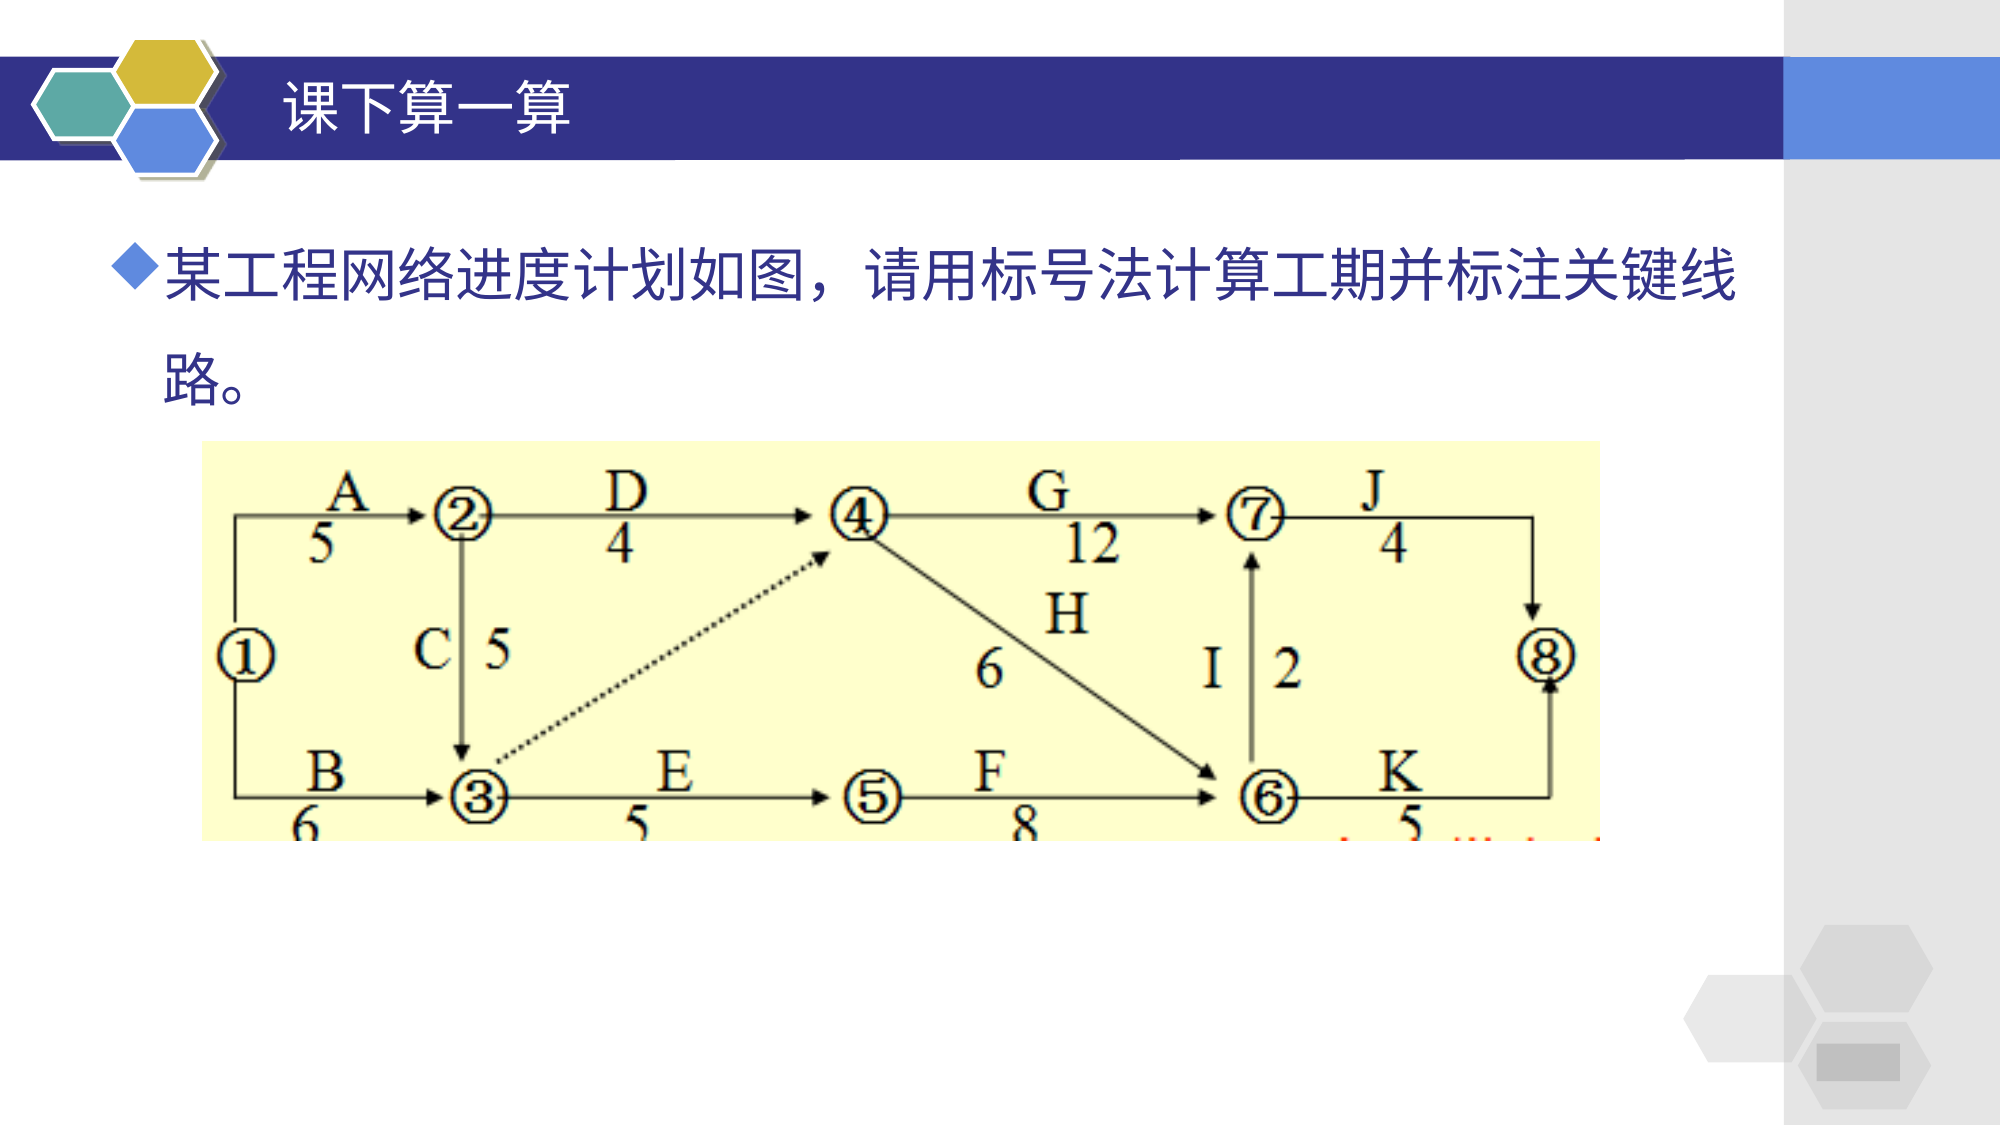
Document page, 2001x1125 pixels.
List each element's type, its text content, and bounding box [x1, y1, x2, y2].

slide_number [1816, 1043, 1901, 1082]
picture [201, 441, 1600, 841]
list 某工程网络进度计划如图，请用标号法计算工期并标注关键线路。 [91, 195, 1778, 999]
title 课下算一算 [266, 62, 1717, 151]
